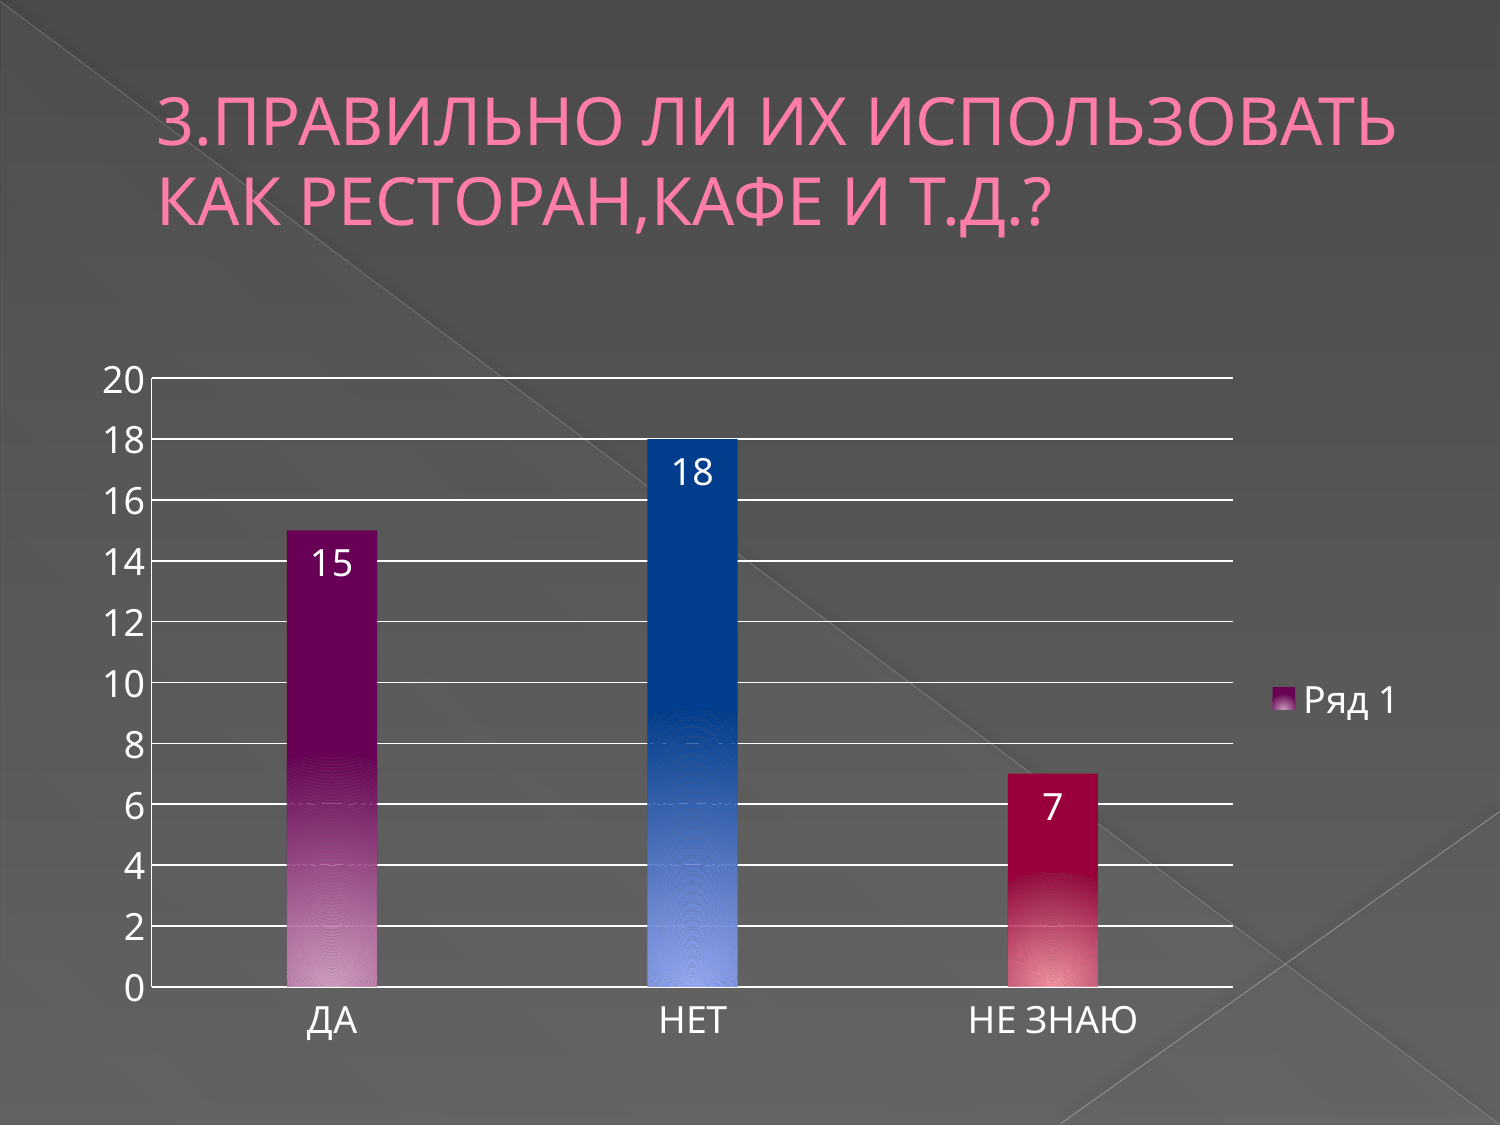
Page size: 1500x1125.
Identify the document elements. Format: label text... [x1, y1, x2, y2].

title 3.ПРАВИЛЬНО ЛИ ИХ ИСПОЛЬЗОВАТЬ КАК РЕСТОРАН,КАФЕ И Т.Д.? [75, 43, 1425, 274]
chart [74, 337, 1426, 1060]
